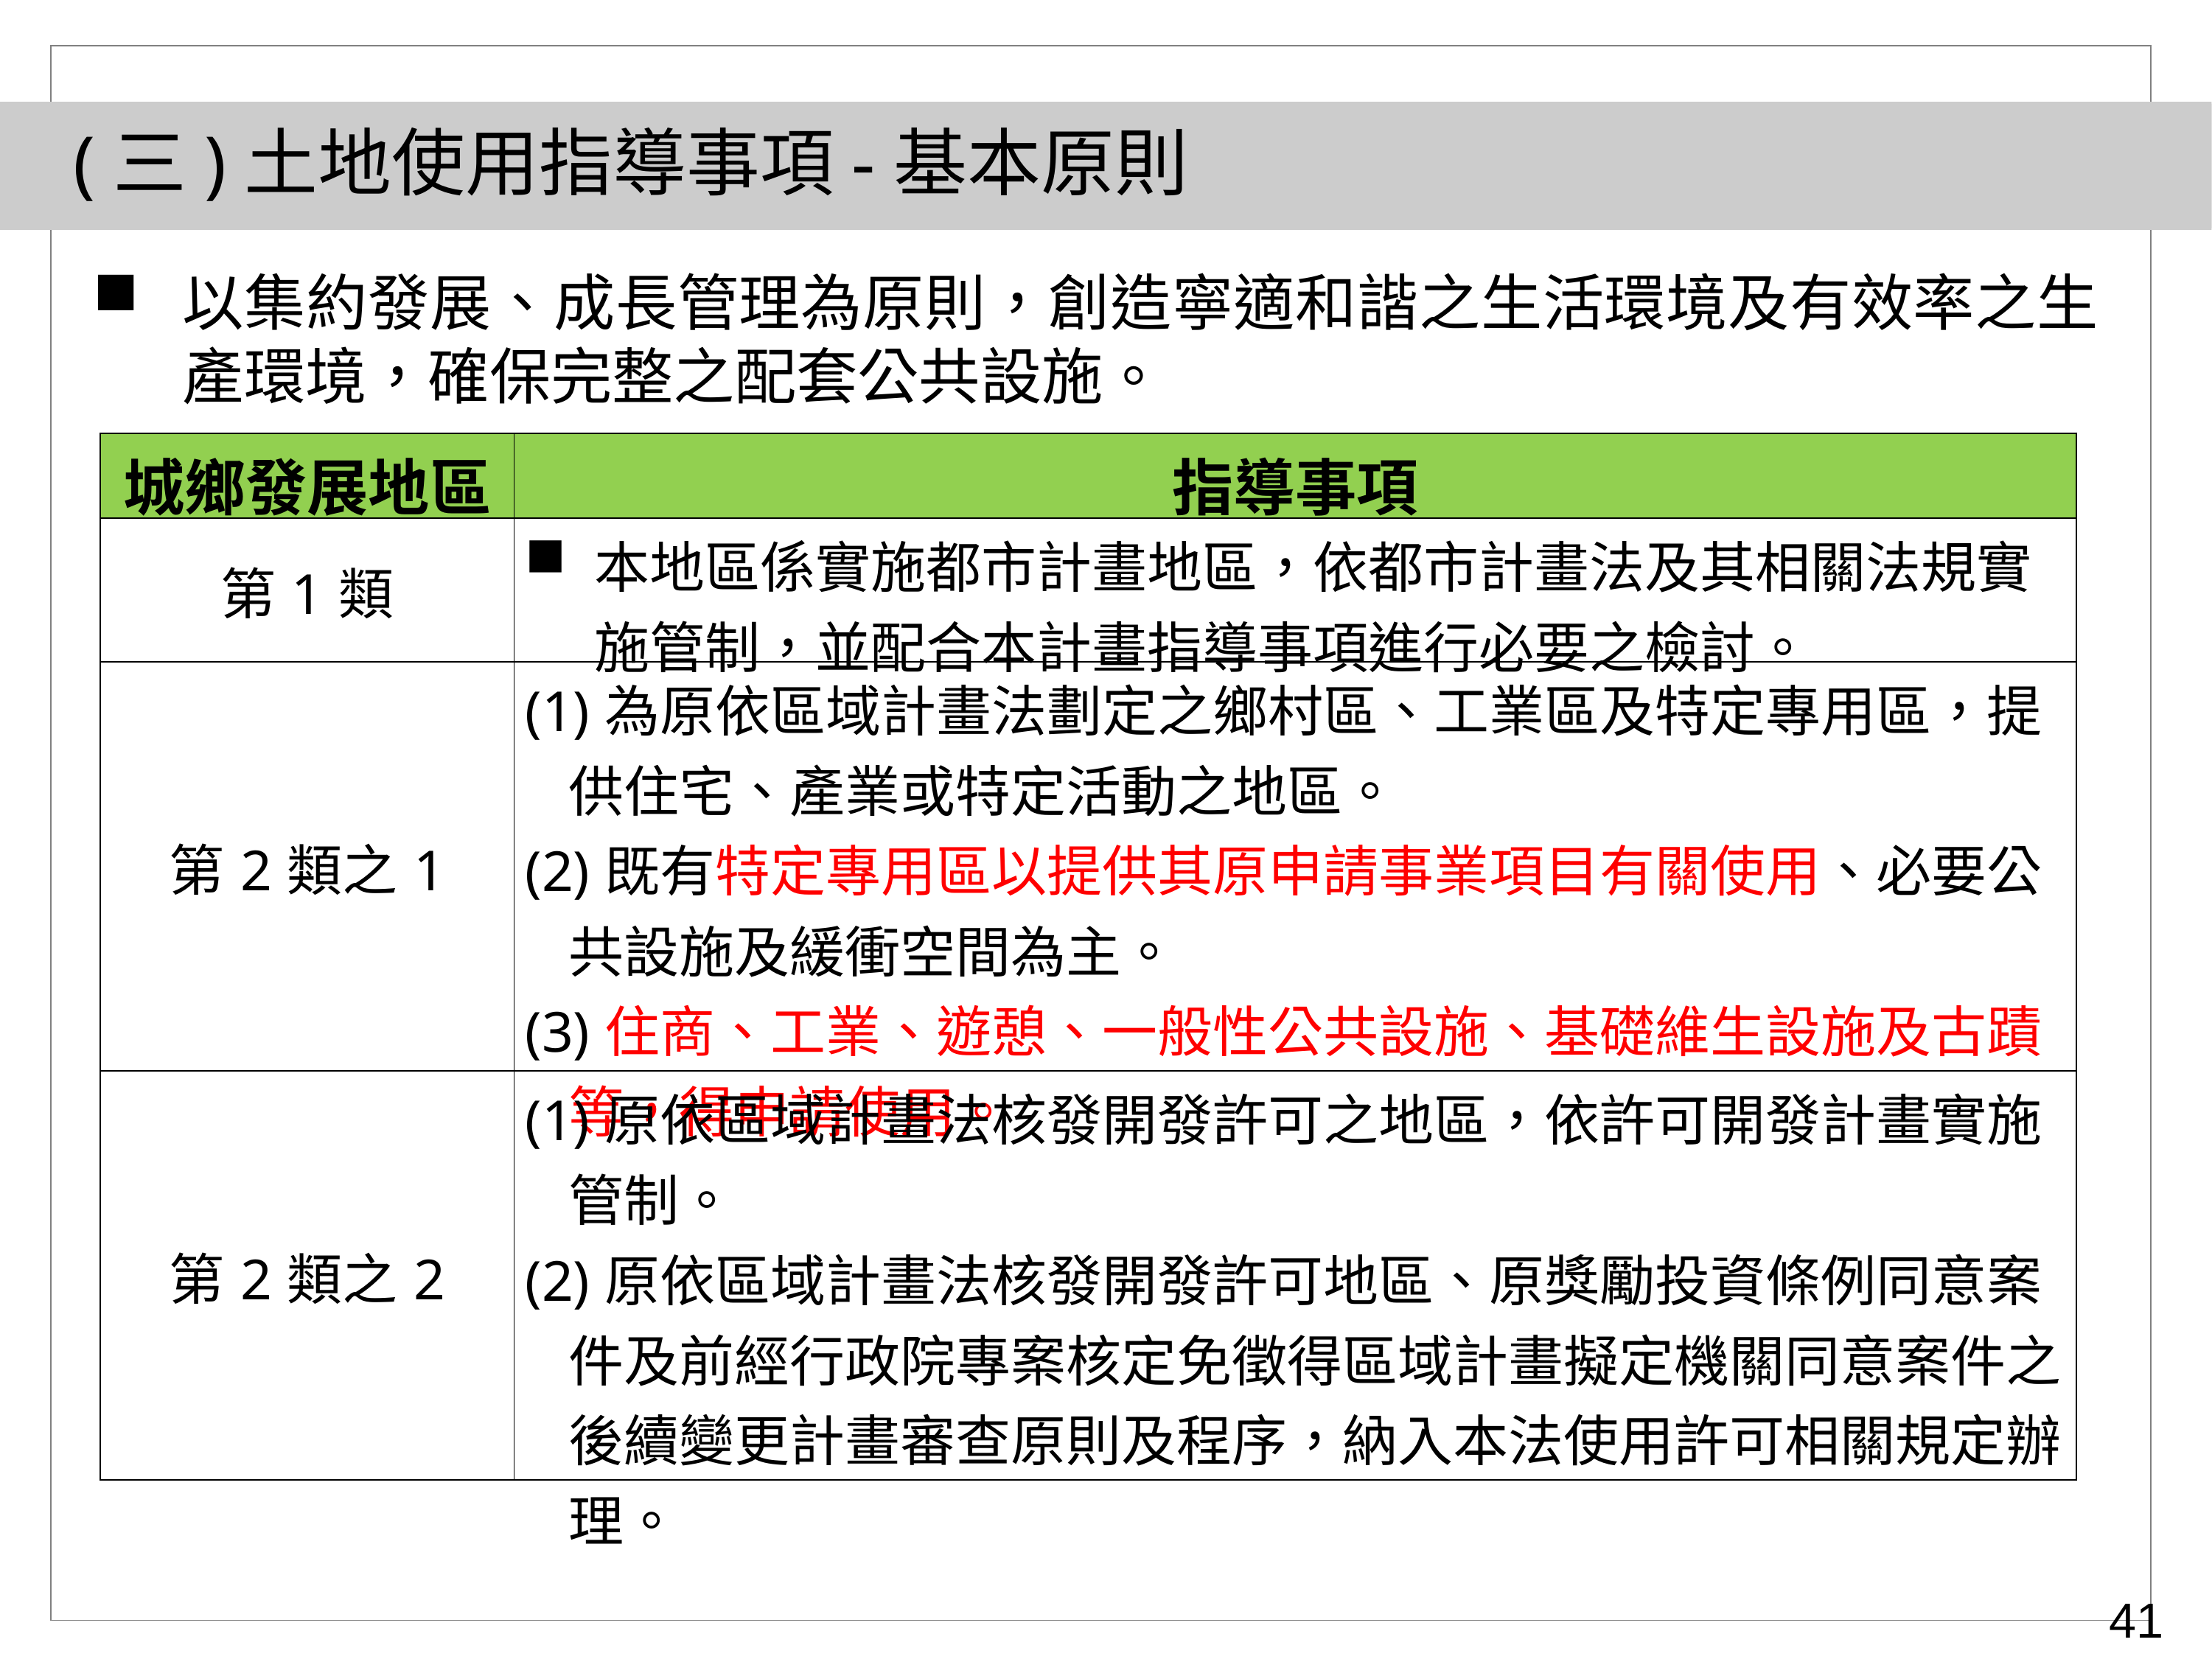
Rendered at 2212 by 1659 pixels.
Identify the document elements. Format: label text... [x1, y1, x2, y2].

text_box 以集約發展、成長管理為原則，創造寧適和諧之生活環境及有效率之生產環境，確保完整之配套公共設施。 [67, 258, 2110, 417]
table_cell 第2類之1 [101, 663, 514, 1070]
table_cell 第2類之2 [101, 1072, 514, 1479]
text_box (三)土地使用指導事項-基本原則 [0, 102, 2212, 230]
table_header 指導事項 [514, 434, 2076, 517]
table_cell (1)為原依區域計畫法劃定之鄉村區、工業區及特定專用區，提供住宅、產業或特定活動之地區。 (2)既有特定專用區以提供其原申請事業項目有關使用、必要公共設施及緩衝空間為主。 (3)住商、工業、遊憩、一般性公共設施、基礎維生設施及古蹟等，得申請使用。 [514, 663, 2076, 1070]
table_cell 本地區係實施都市計畫地區，依都市計畫法及其相關法規實施管制，並配合本計畫指導事項進行必要之檢討。 [514, 519, 2076, 661]
slide_number 41 [1541, 1577, 2186, 1659]
table_cell 第1類 [101, 519, 514, 661]
table_header 城鄉發展地區 [101, 434, 514, 517]
table_cell (1)原依區域計畫法核發開發許可之地區，依許可開發計畫實施管制。 (2)原依區域計畫法核發開發許可地區、原獎勵投資條例同意案件及前經行政院專案核定免徵得區域計畫擬定機關同意案件之後續變更計畫審查原則及程序，納入本法使用許可相關規定辦理。 [514, 1072, 2076, 1479]
